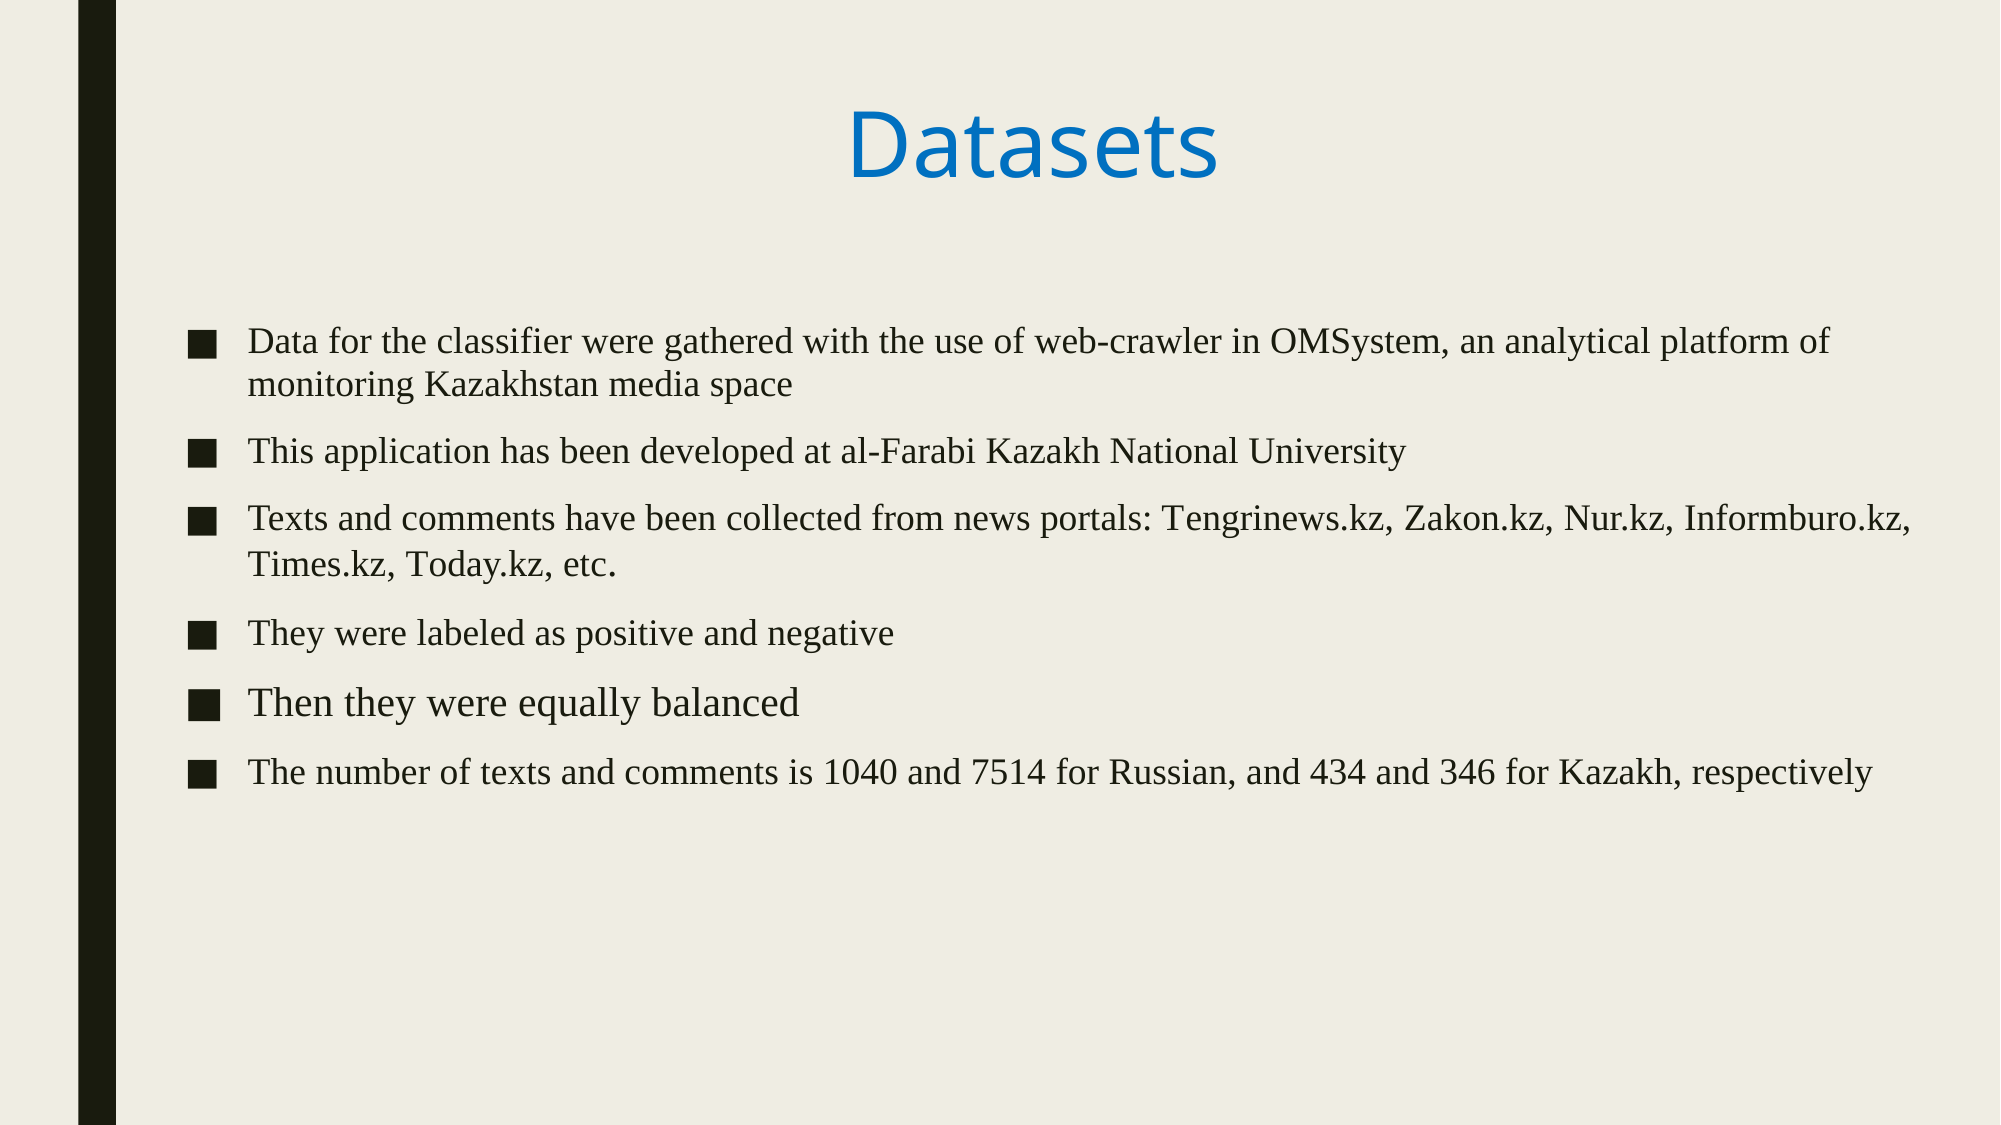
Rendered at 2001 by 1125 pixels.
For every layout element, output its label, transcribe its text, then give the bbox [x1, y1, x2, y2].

list Data for the classifier were gathered with the use of web-crawler in OMSystem, an analytical platform of monitoring Kazakhstan media space This application has been developed at al-Farabi Kazakh National University Texts and comments have been collected from news portals: Tengrinews.kz, Zakon.kz, Nur.kz, Informburo.kz, Times.kz, Today.kz, etc. They were labeled as positive and negative Then they were equally balanced The number of texts and comments is 1040 and 7514 for Russian, and 434 and 346 for Kazakh, respectively [169, 312, 1979, 844]
title Datasets [128, 92, 1938, 210]
